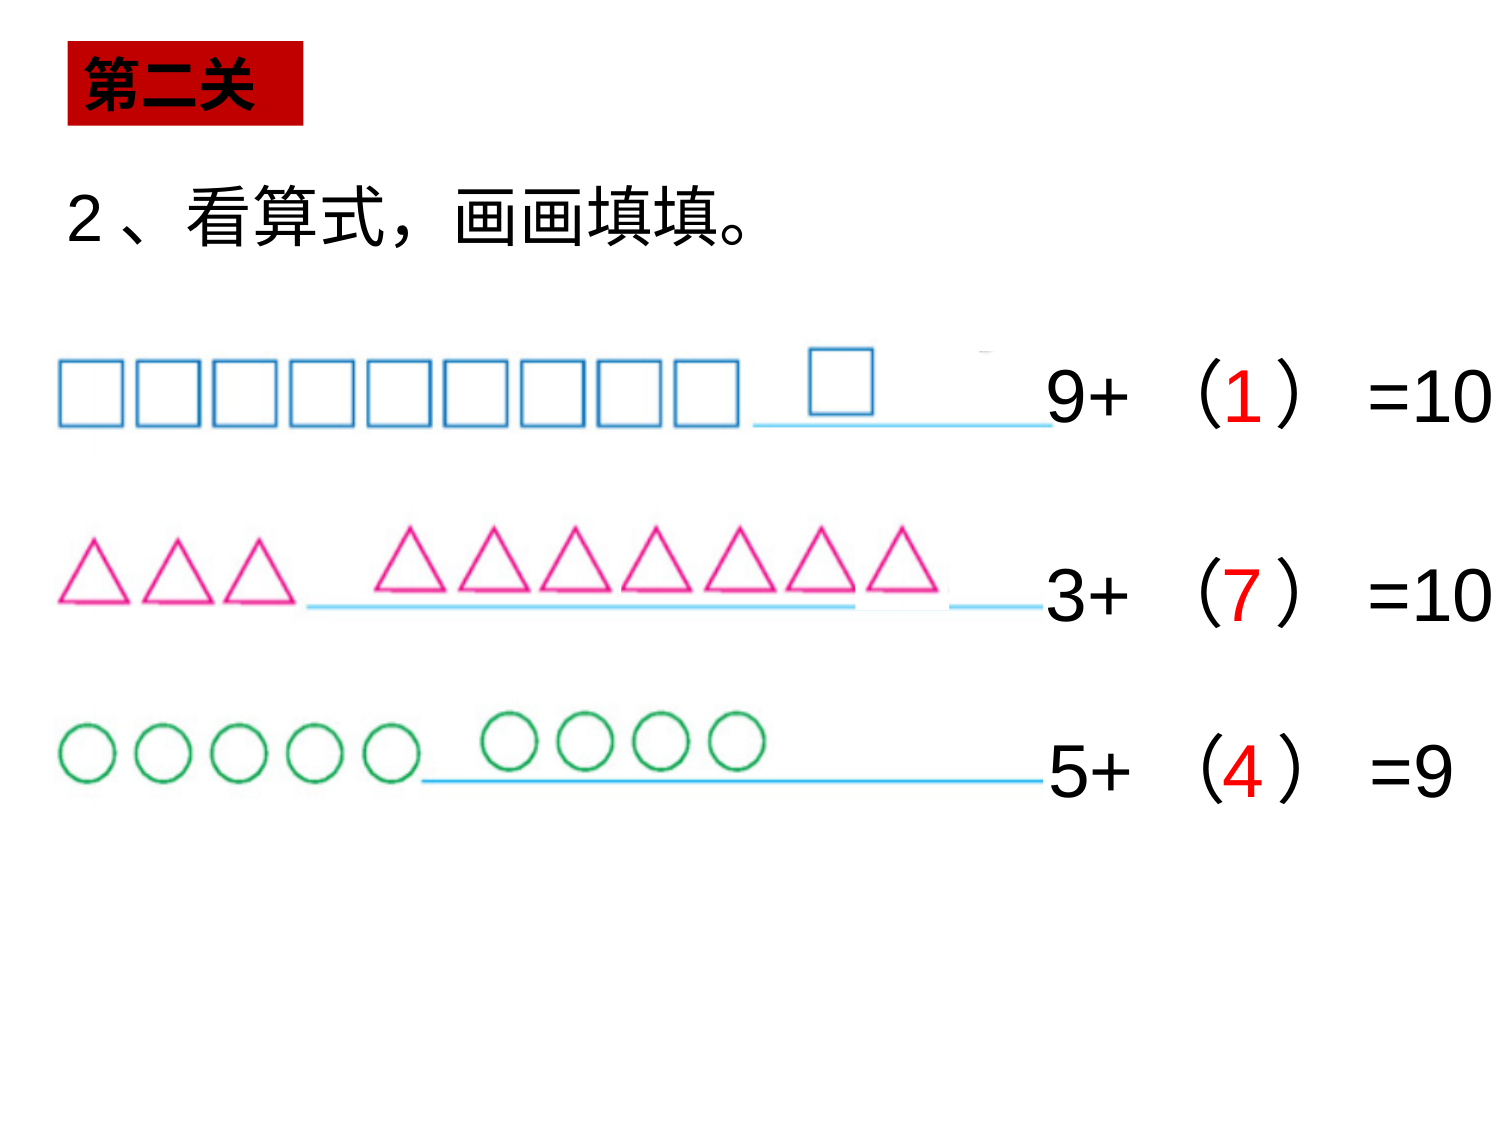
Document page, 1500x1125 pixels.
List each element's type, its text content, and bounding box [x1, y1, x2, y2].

picture [46, 691, 1044, 809]
text_box 第二关 [67, 41, 304, 126]
text_box 3+（ ）=10 [1031, 538, 1206, 644]
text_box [351, 503, 950, 610]
text_box 9+（ ）=10 [1279, 339, 1500, 445]
picture [34, 515, 1044, 622]
text_box 3+（ ）=10 [1266, 538, 1500, 644]
text_box 5+（ ）=9 [1279, 714, 1471, 820]
text_box 7 [1206, 538, 1266, 644]
text_box 2、看算式，画画填填。 [51, 167, 802, 262]
picture [46, 339, 1055, 458]
text_box 9+（ ）=10 [1031, 339, 1207, 445]
text_box 5+（ ）=9 [1033, 714, 1207, 820]
text_box 4 [1207, 714, 1279, 820]
text_box 1 [1207, 339, 1279, 445]
